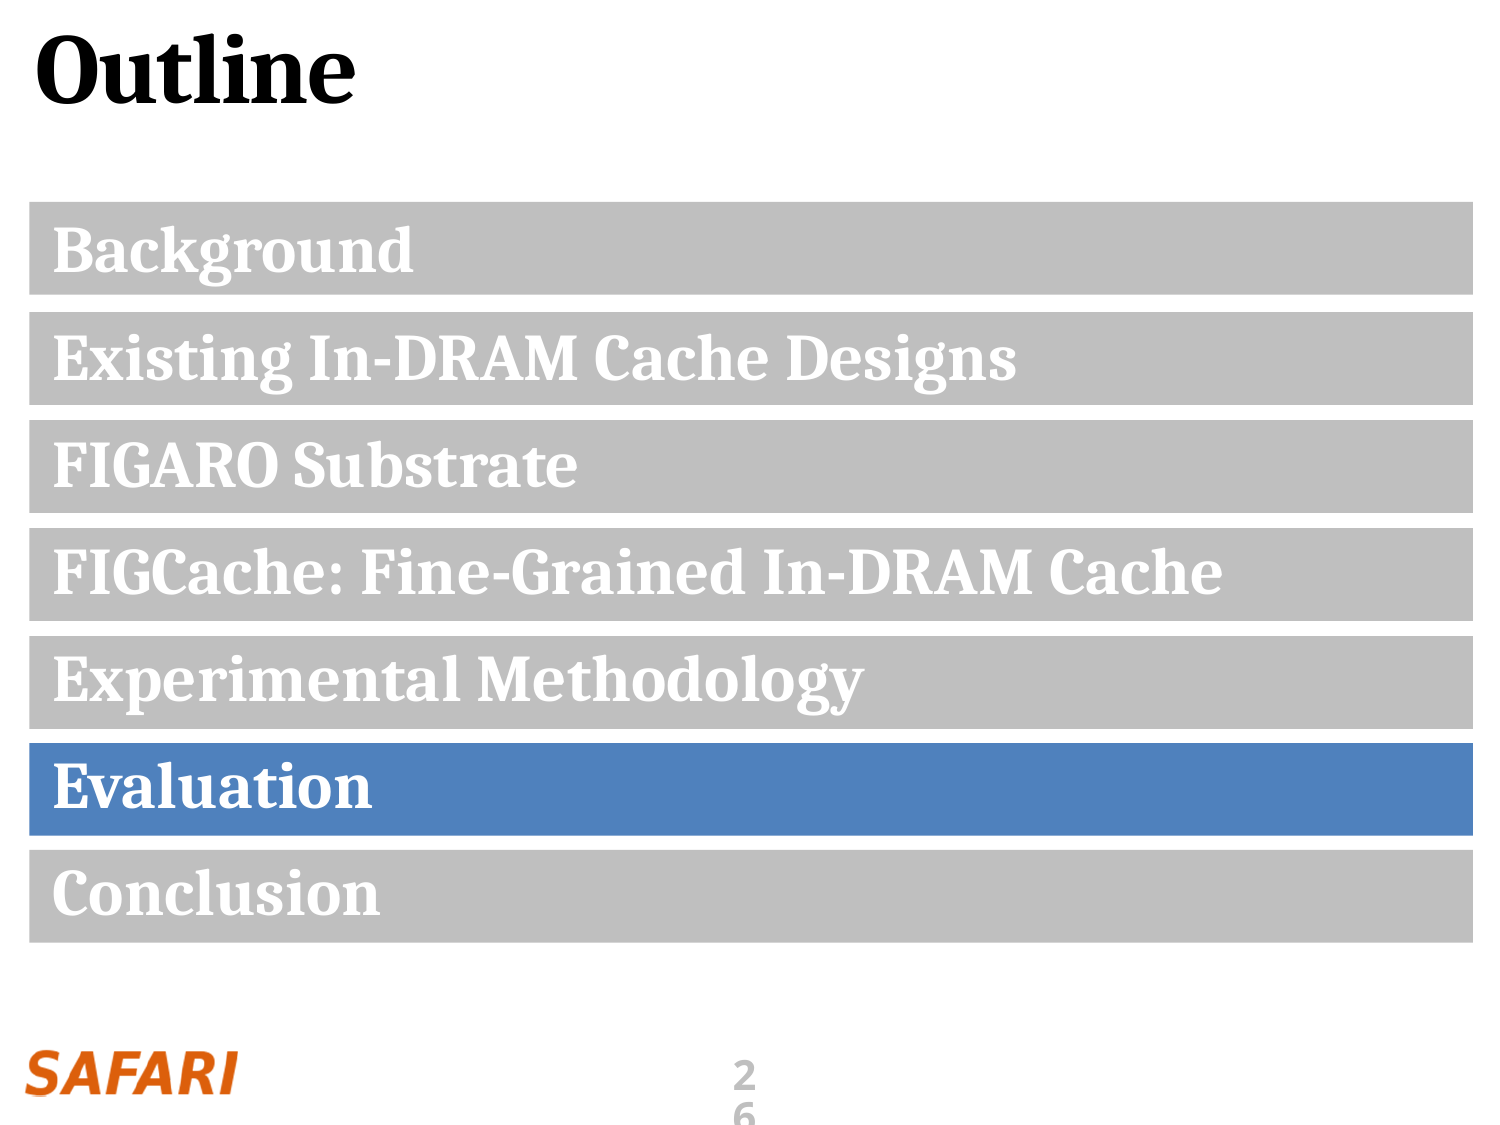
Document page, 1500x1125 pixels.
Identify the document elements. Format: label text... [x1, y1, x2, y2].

text_box [1370, 741, 1475, 838]
text_box [1370, 634, 1475, 731]
text_box [1370, 418, 1475, 515]
text_box [27, 634, 37, 731]
text_box [1370, 526, 1475, 623]
text_box 26 [724, 1055, 788, 1101]
text_box [27, 200, 37, 297]
picture [24, 1049, 238, 1097]
title Outline [27, 32, 516, 103]
text_box [1370, 848, 1475, 945]
text_box [27, 526, 37, 623]
text_box [27, 418, 37, 515]
text_box [27, 310, 37, 407]
text_box [1370, 200, 1475, 297]
text_box [27, 741, 37, 838]
list Background Existing In-DRAM Cache Designs FIGARO Substrate FIGCache: Fine-Grained In-DRAM Cache Experimental Methodology Evaluation Conclusion [37, 198, 1370, 1072]
text_box [1370, 310, 1475, 407]
text_box [27, 848, 37, 945]
